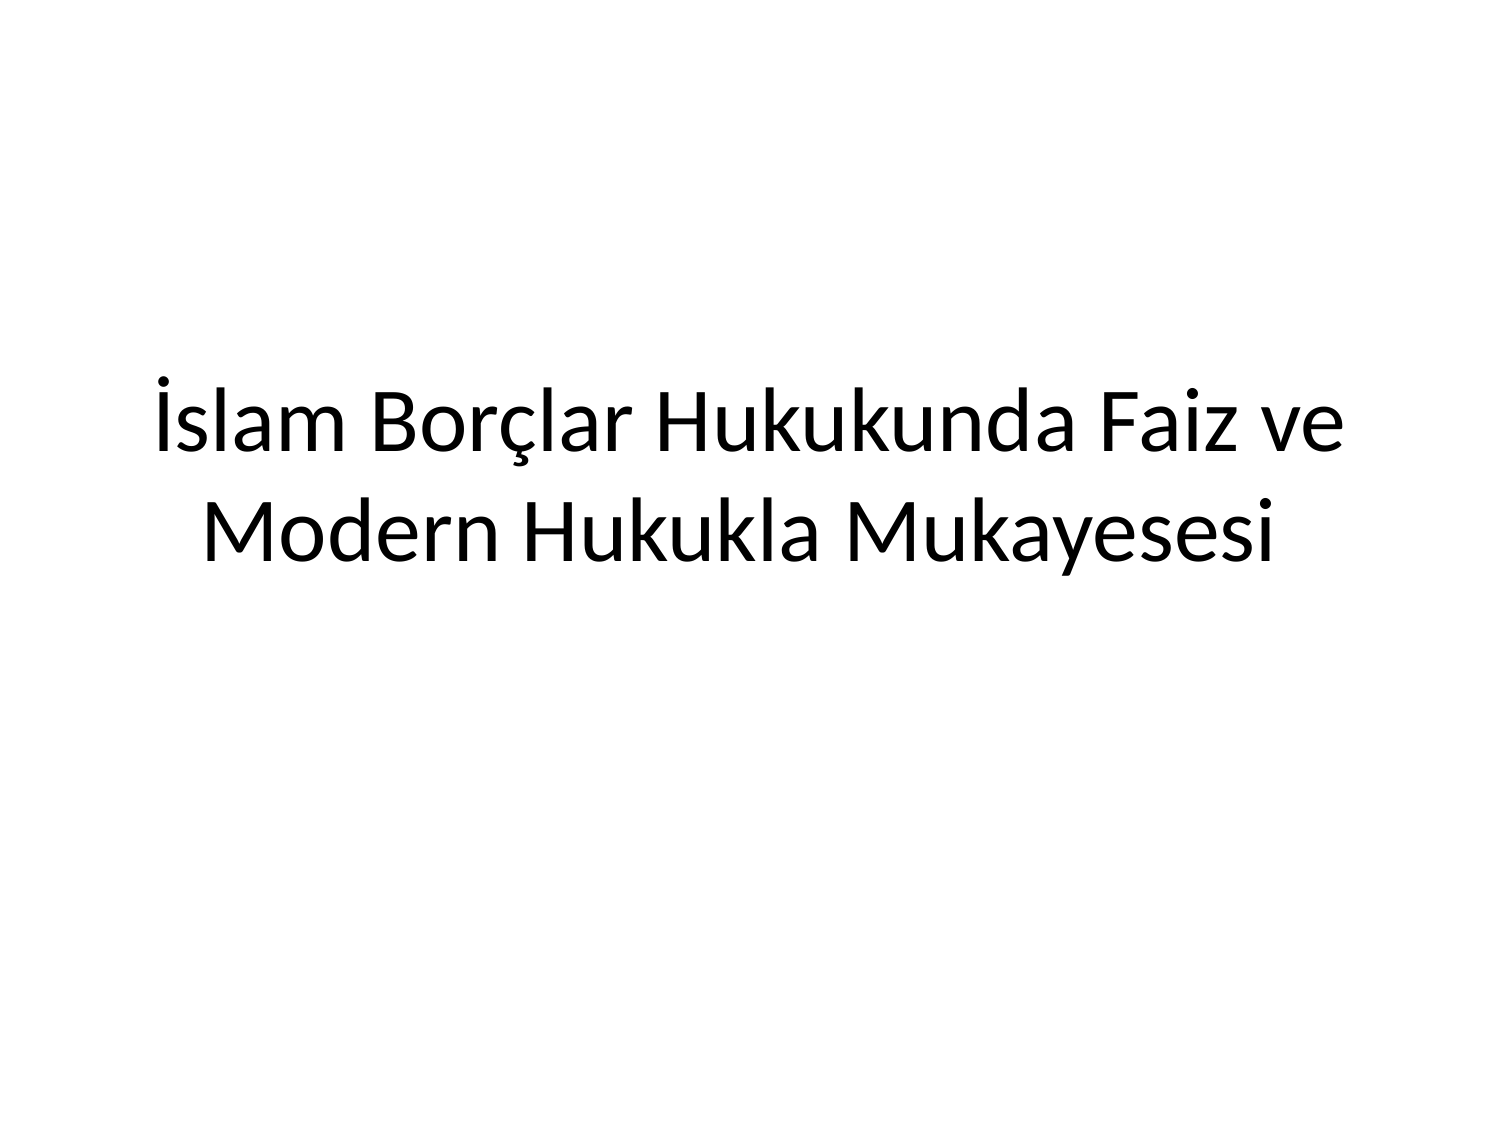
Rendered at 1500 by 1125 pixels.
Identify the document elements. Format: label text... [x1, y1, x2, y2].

title İslam Borçlar Hukukunda Faiz ve Modern Hukukla Mukayesesi [112, 349, 1388, 591]
